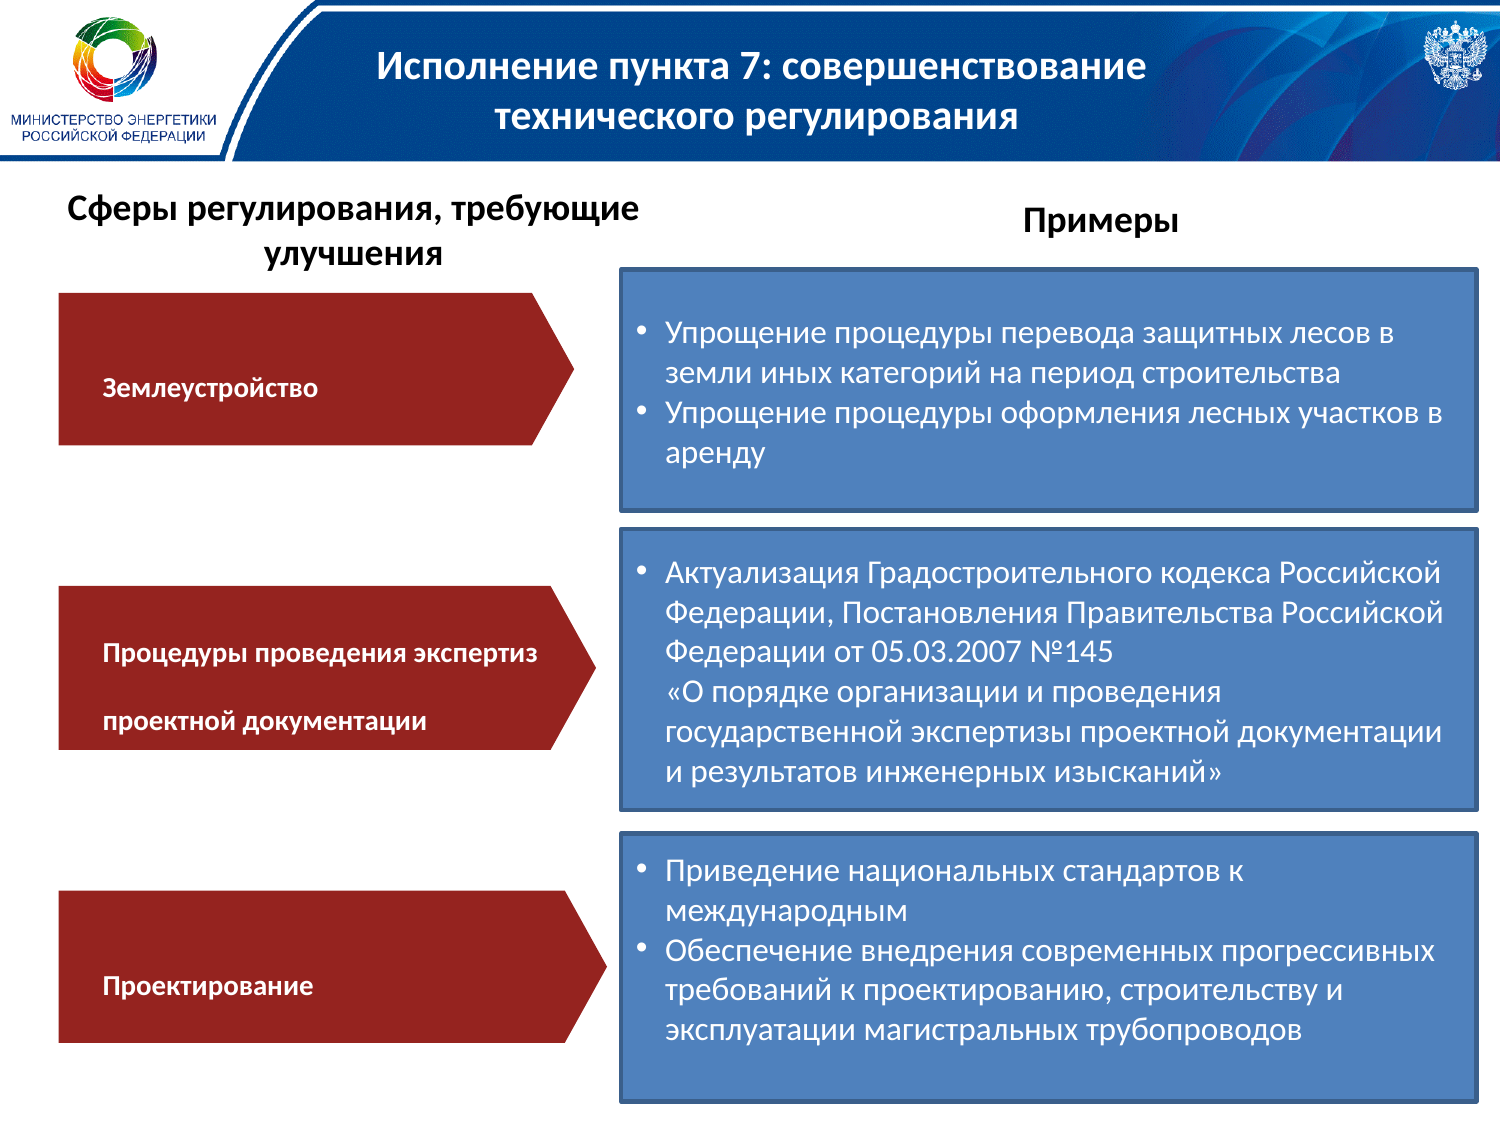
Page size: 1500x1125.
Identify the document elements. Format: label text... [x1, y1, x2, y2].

text_box Актуализация Градостроительного кодекса Российской Федерации, Постановления Правительства Российской Федерации от 05.03.2007 №145 «О порядке организации и проведения государственной экспертизы проектной документации и результатов инженерных изысканий» [619, 527, 1479, 812]
text_box Упрощение процедуры перевода защитных лесов в земли иных категорий на период строительства Упрощение процедуры оформления лесных участков в аренду [619, 267, 1479, 513]
text_box Процедуры проведения экспертиз проектной документации [58, 585, 597, 750]
text_box Проектирование [58, 890, 608, 1043]
list Сферы регулирования, требующие улучшения [4, 175, 704, 329]
text_box Землеустройство [58, 292, 575, 446]
picture [0, 0, 1500, 1125]
text_box Примеры [913, 187, 1289, 258]
text_box Приведение национальных стандартов к международным Обеспечение внедрения современных прогрессивных требований к проектированию, строительству и эксплуатации магистральных трубопроводов [619, 831, 1479, 1104]
title Исполнение пункта 7: совершенствование технического регулирования [316, 23, 1208, 153]
